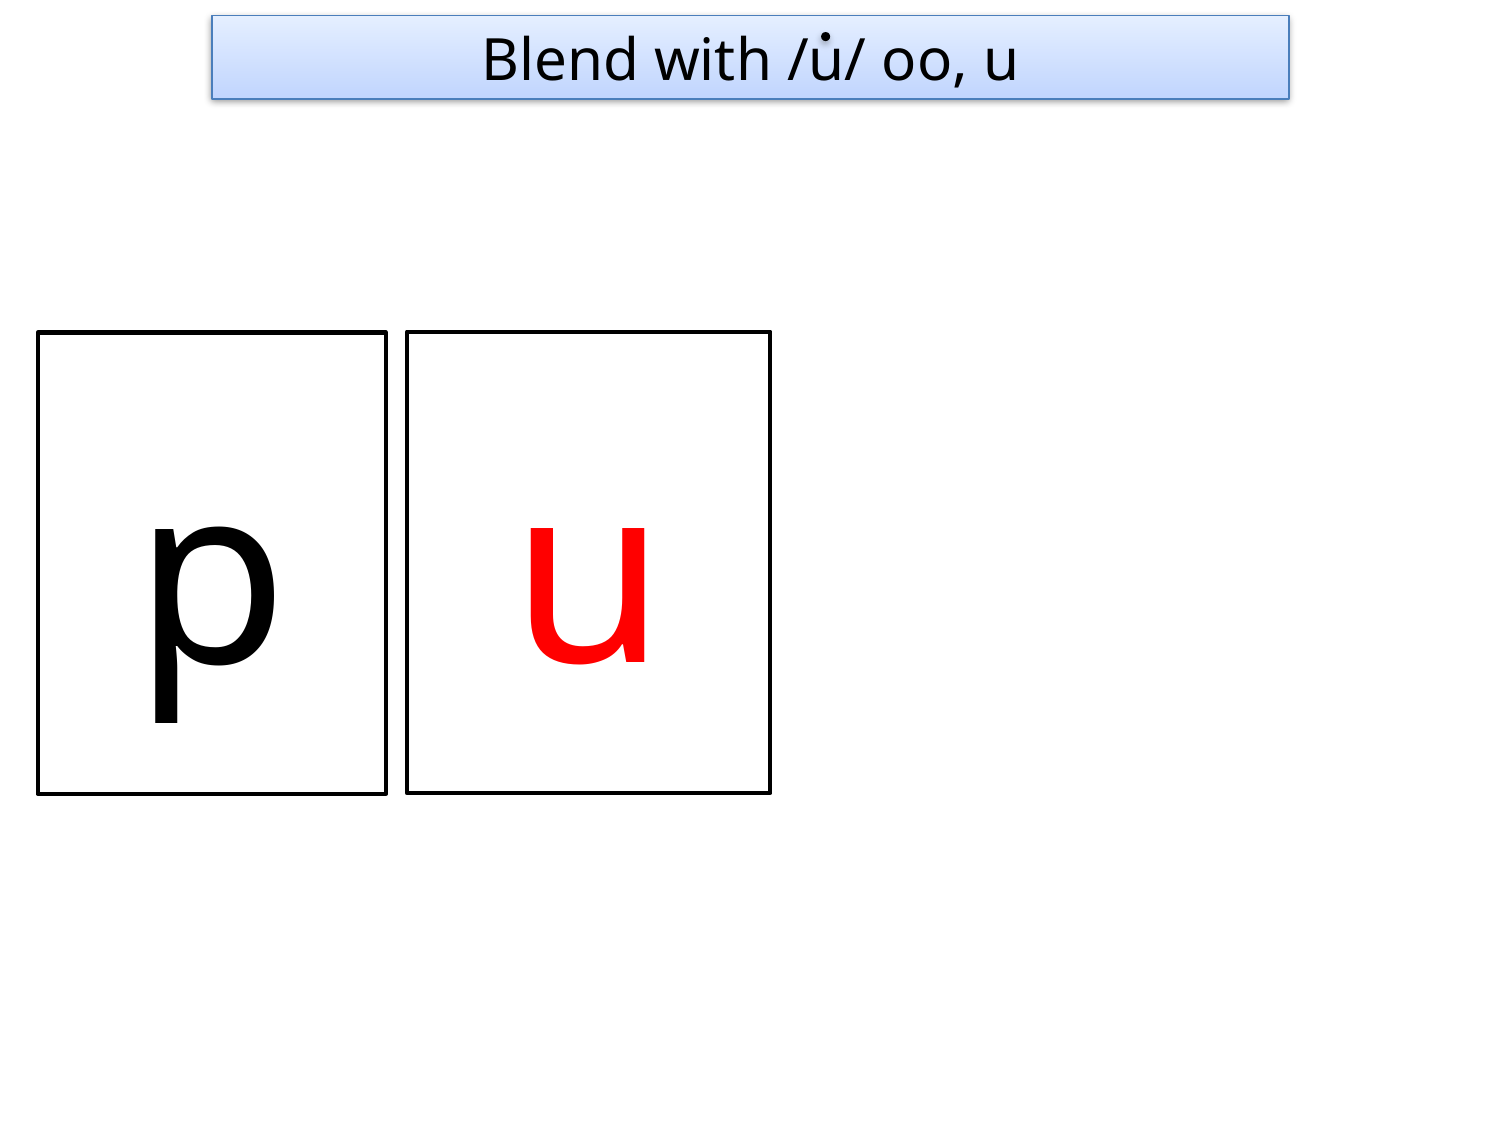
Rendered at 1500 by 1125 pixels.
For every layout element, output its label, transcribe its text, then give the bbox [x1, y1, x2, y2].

text_box u [405, 330, 772, 795]
text_box [821, 32, 831, 42]
text_box p [36, 330, 388, 796]
text_box Blend with /u/ oo, u [211, 15, 1290, 100]
